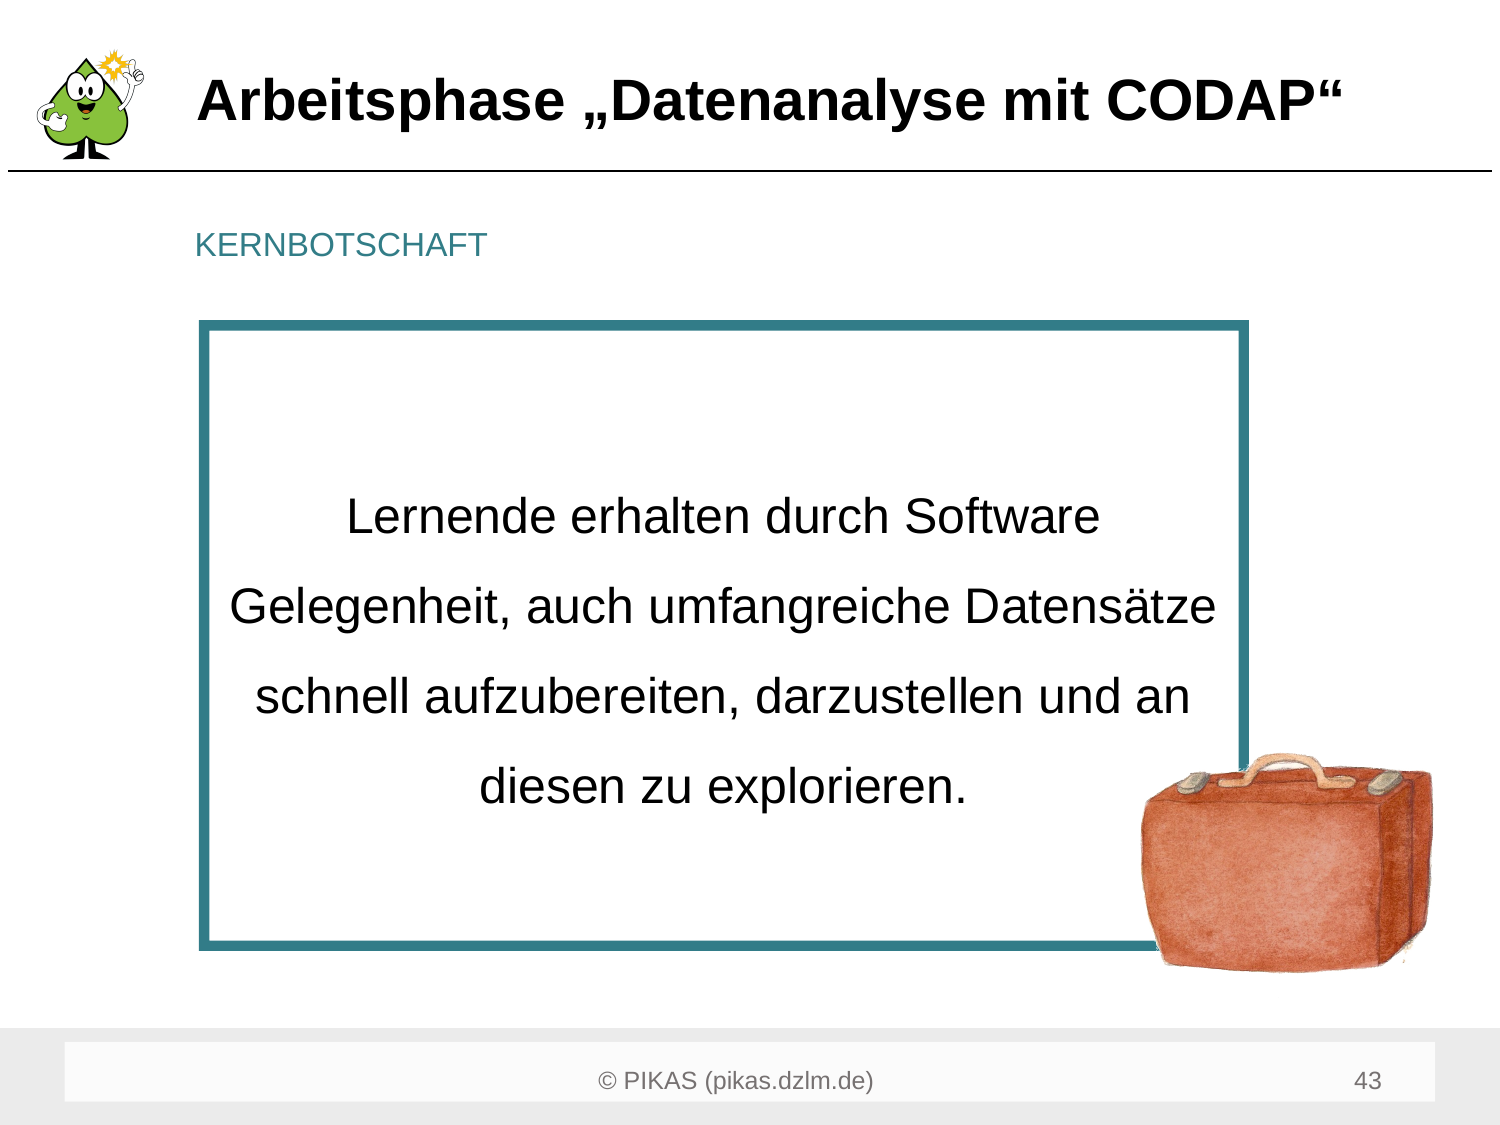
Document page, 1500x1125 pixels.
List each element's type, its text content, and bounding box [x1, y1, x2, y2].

picture [19, 42, 161, 163]
list KERNBOTSCHAFT [179, 195, 1330, 269]
text_box Lernende erhalten durch Software Gelegenheit, auch umfangreiche Datensätze schnell aufzubereiten, darzustellen und an diesen zu explorieren. [203, 324, 1245, 947]
title Arbeitsphase „Datenanalyse mit CODAP“ [179, 62, 1477, 162]
picture [1140, 752, 1434, 998]
slide_number 43 [1059, 1042, 1397, 1102]
